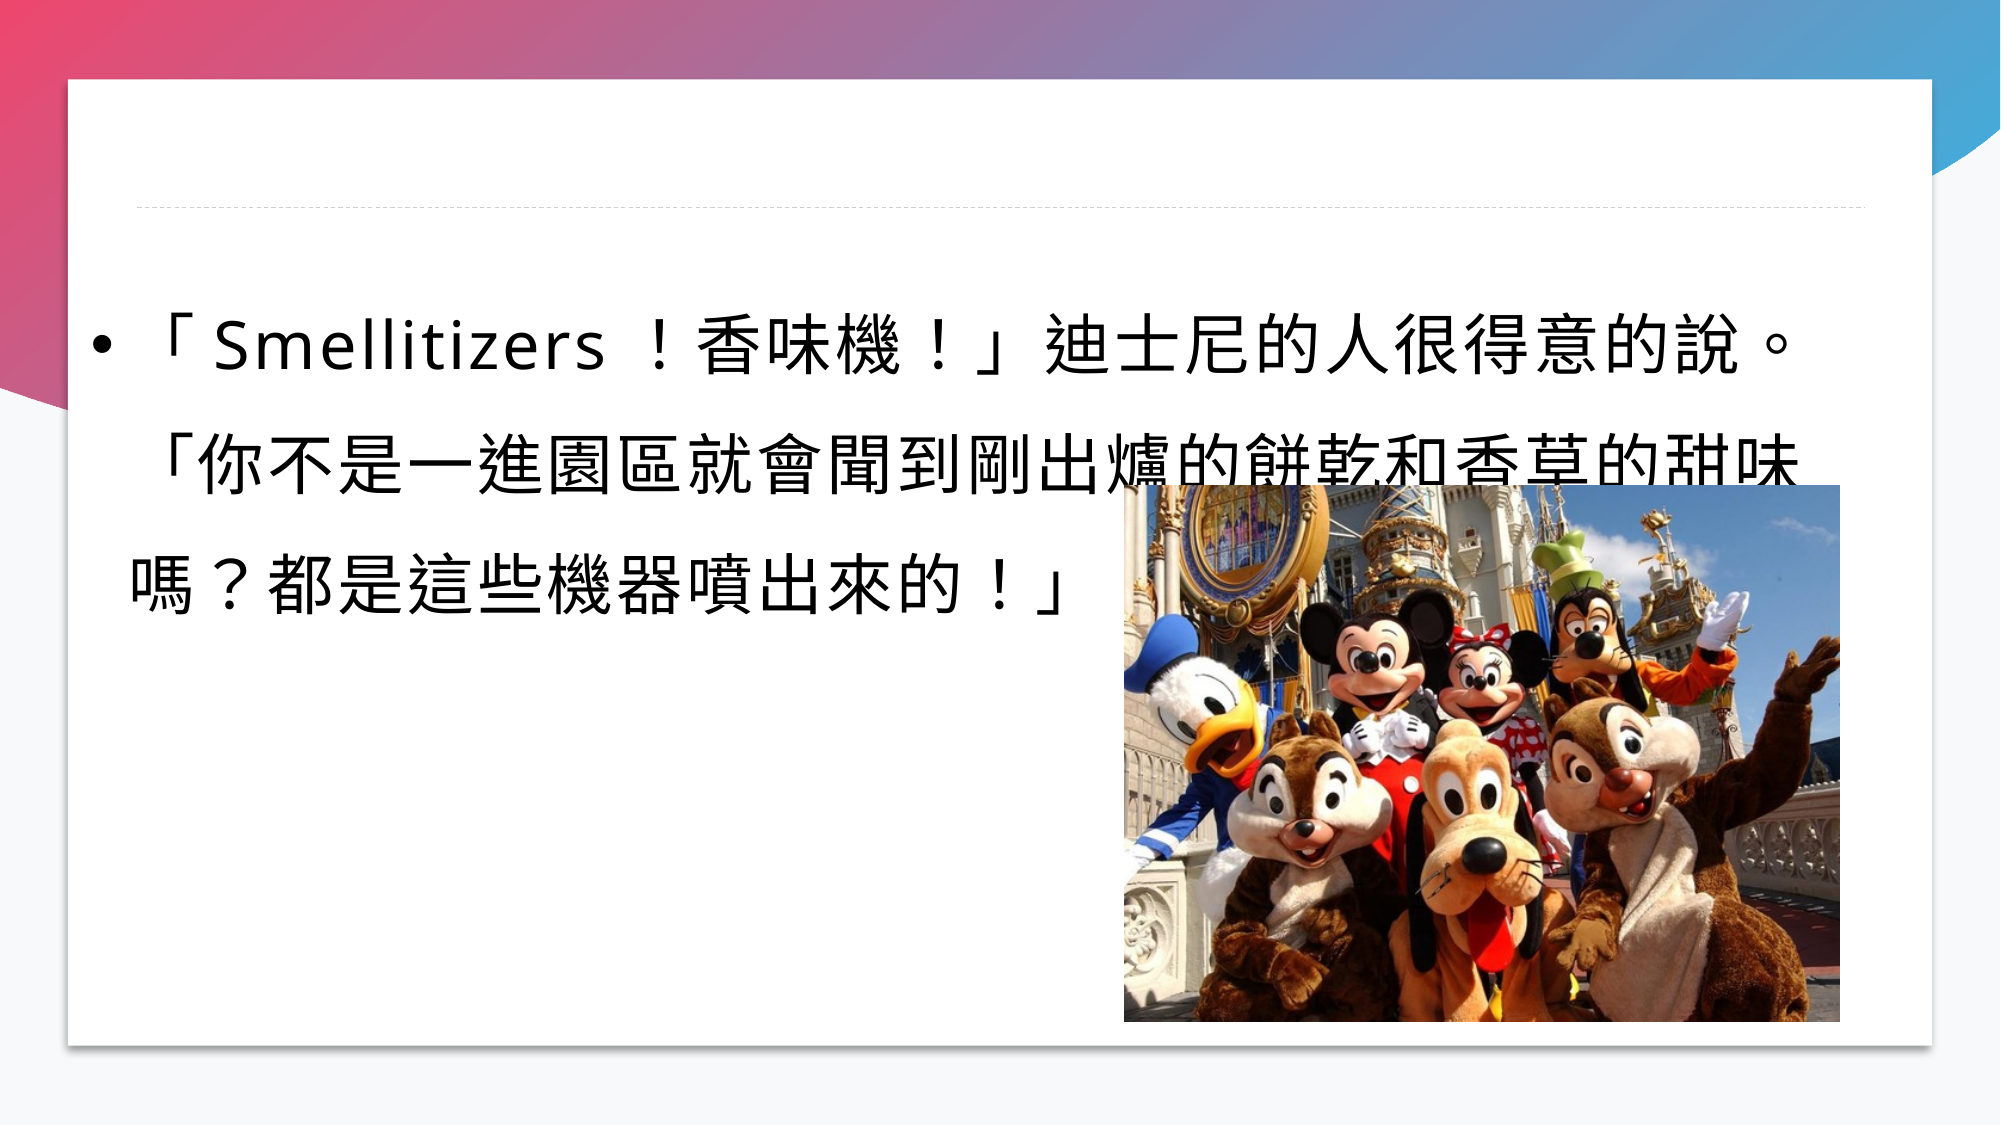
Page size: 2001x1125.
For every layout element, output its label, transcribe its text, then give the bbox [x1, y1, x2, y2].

list 「Smellitizers！香味機！」迪士尼的人很得意的說。「你不是一進園區就會聞到剛出爐的餅乾和香草的甜味嗎？都是這些機器噴出來的！」 [75, 255, 1883, 1062]
picture [1124, 485, 1840, 1022]
